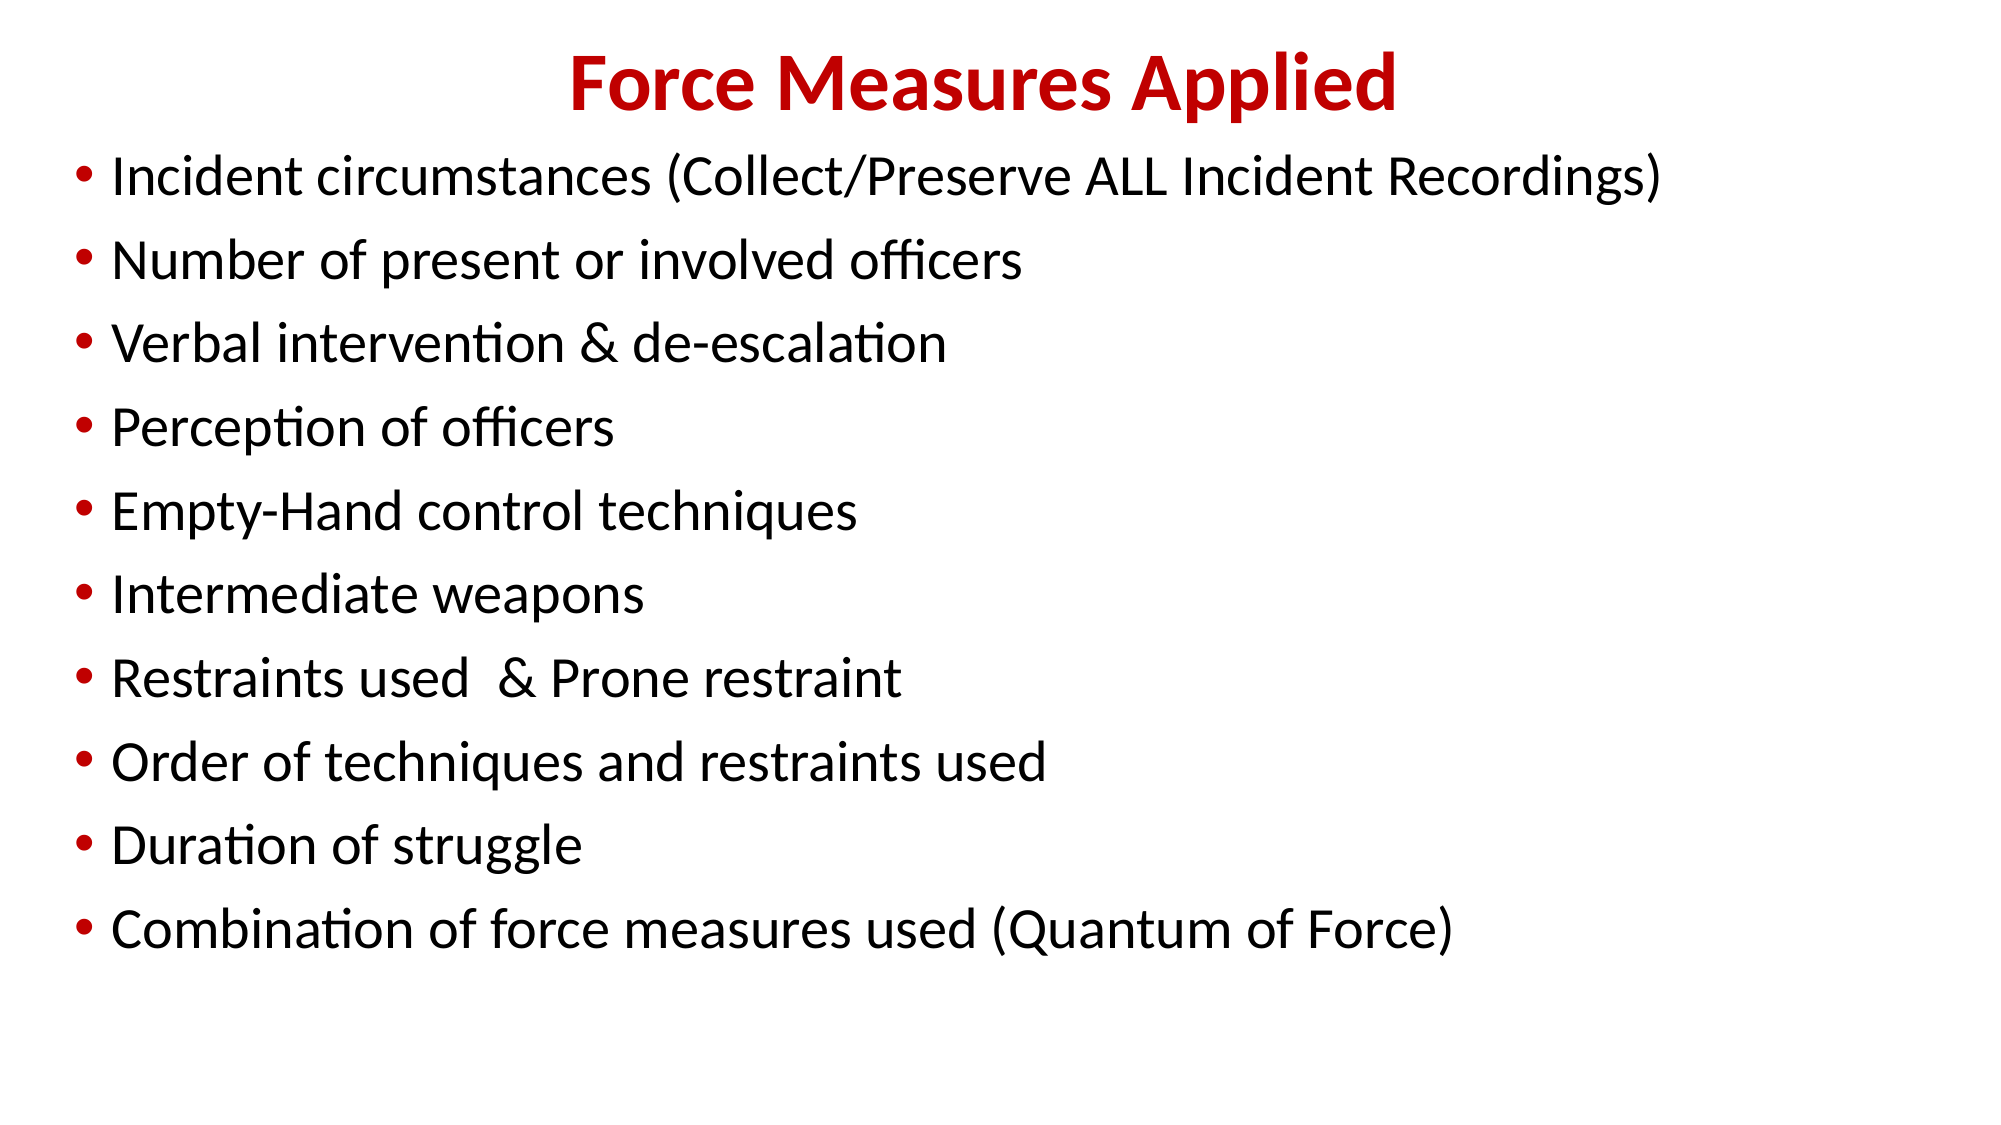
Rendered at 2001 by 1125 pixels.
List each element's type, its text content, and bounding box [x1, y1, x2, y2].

list Incident circumstances (Collect/Preserve ALL Incident Recordings) Number of present or involved officers Verbal intervention & de-escalation Perception of officers Empty-Hand control techniques Intermediate weapons Restraints used & Prone restraint Order of techniques and restraints used Duration of struggle Combination of force measures used (Quantum of Force) [59, 137, 1972, 1097]
title Force Measures Applied [46, 28, 1923, 138]
